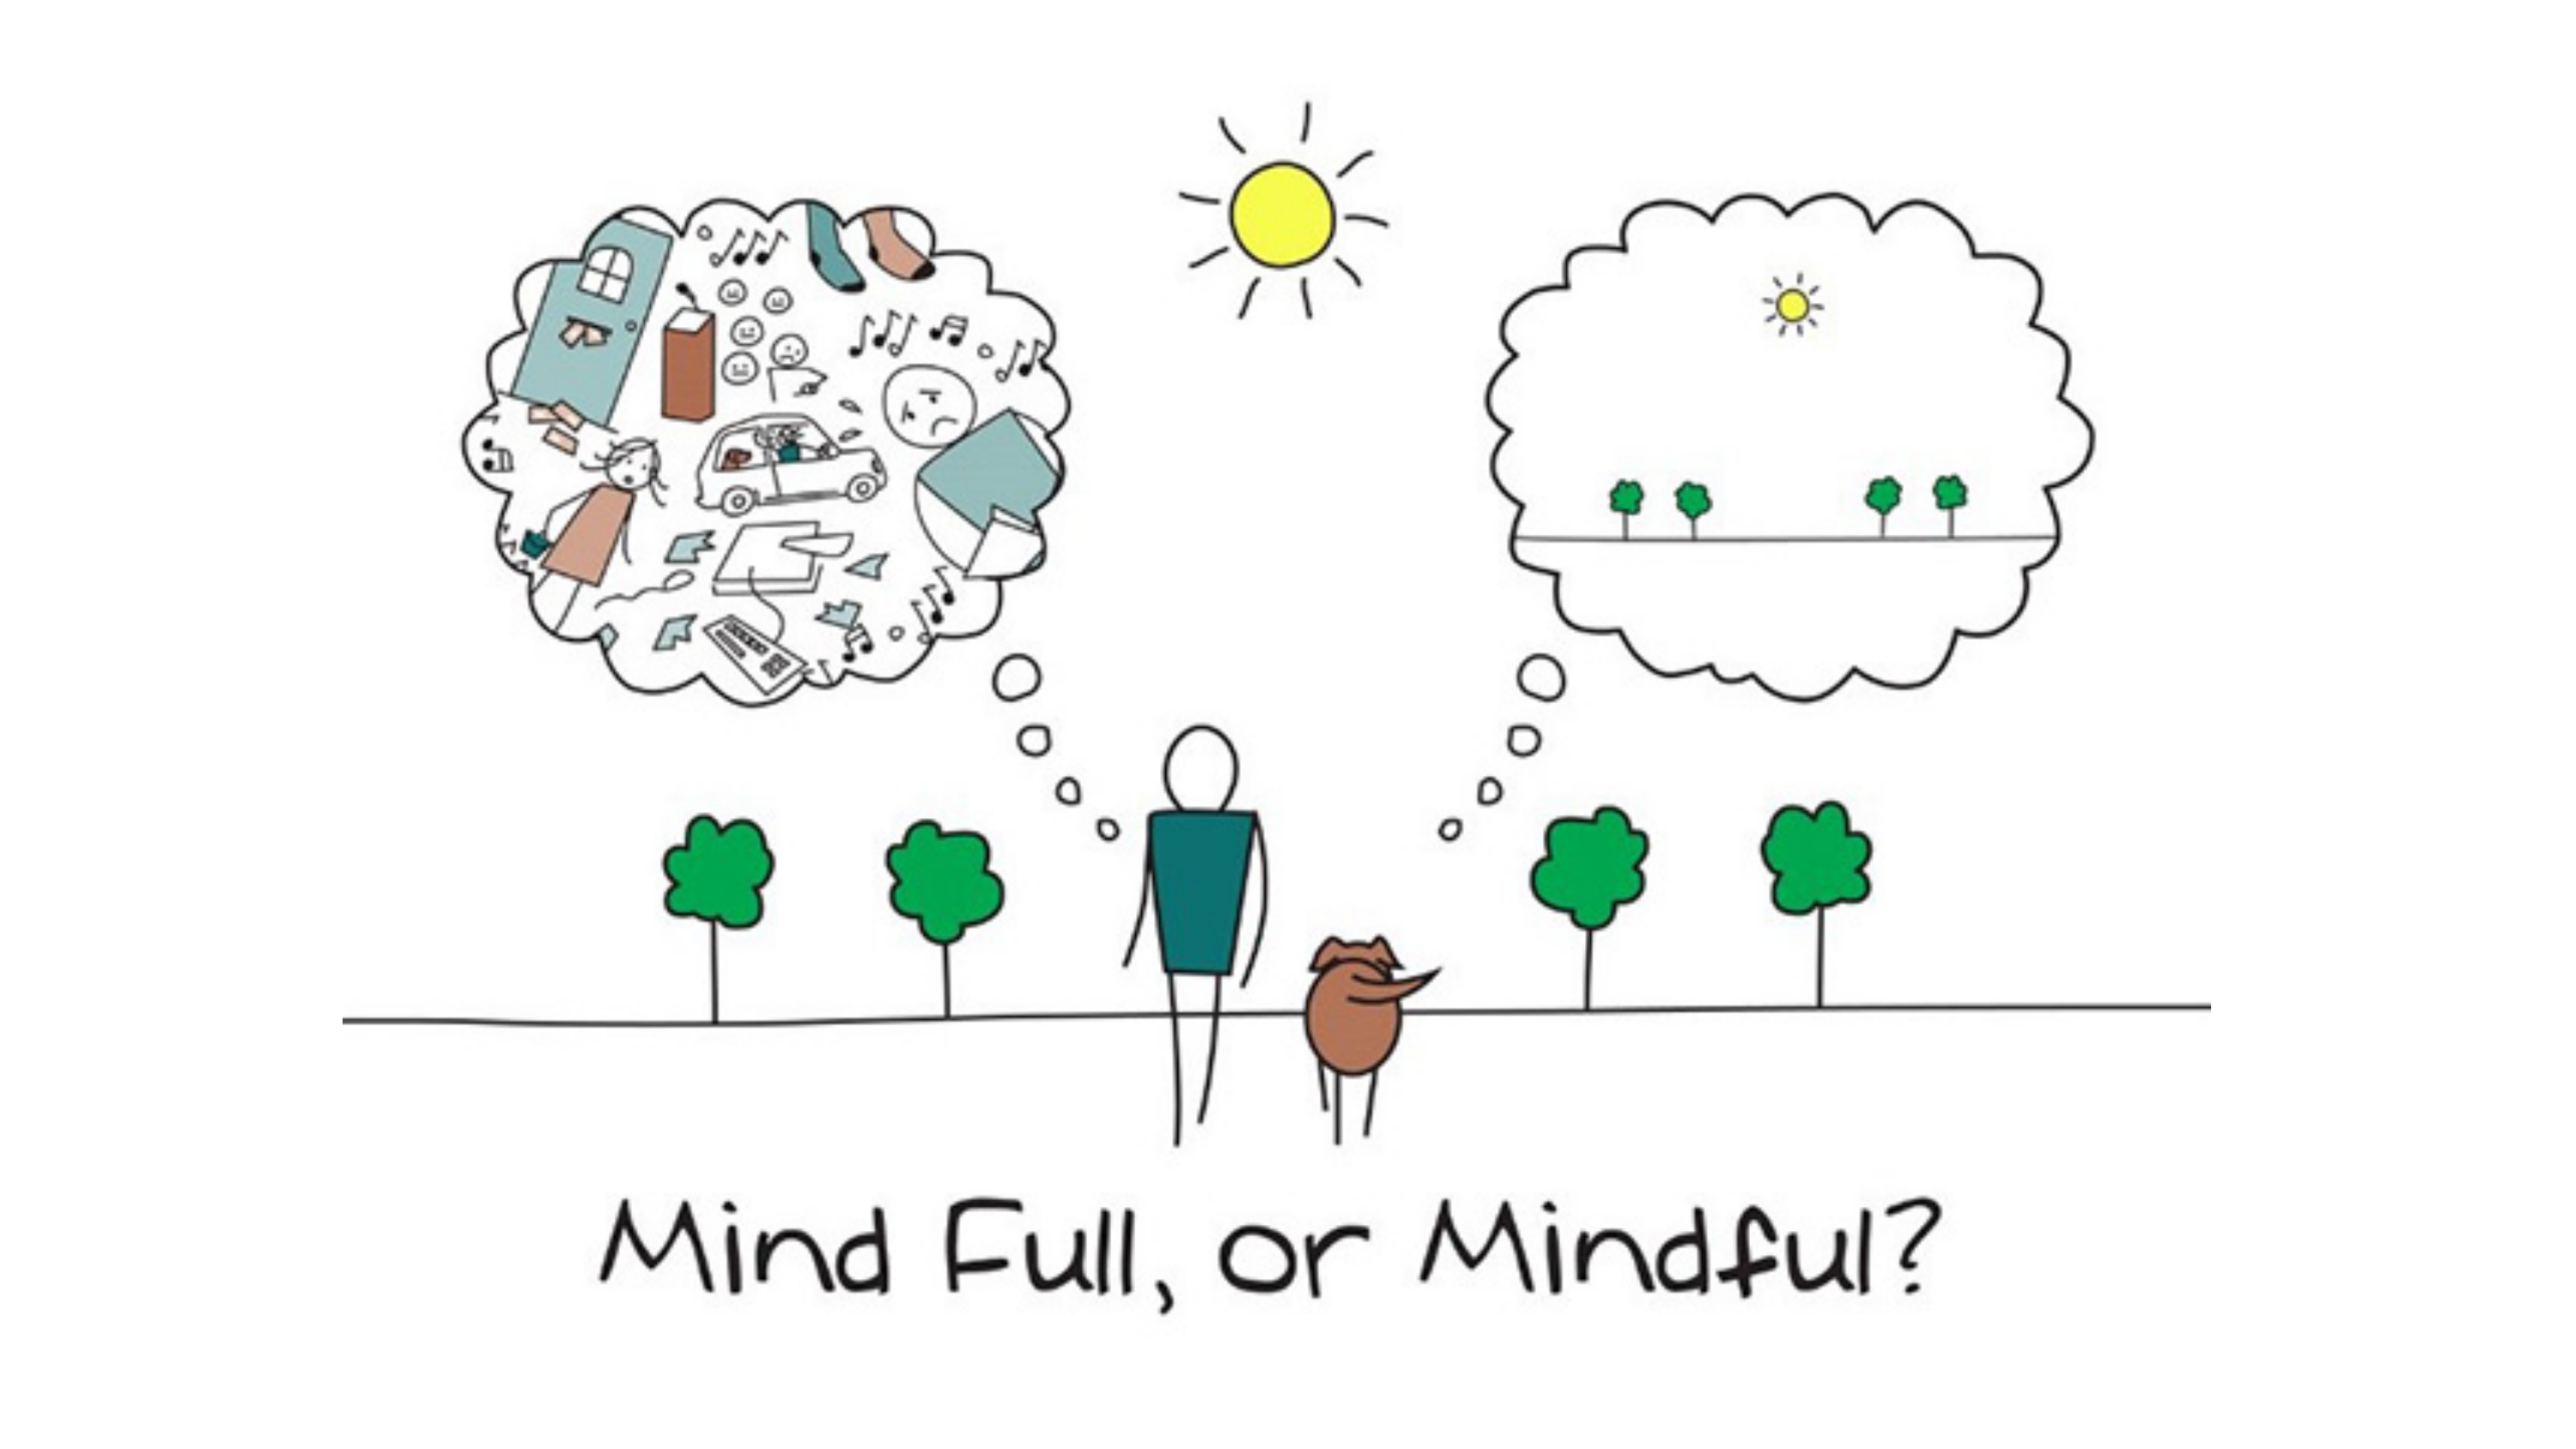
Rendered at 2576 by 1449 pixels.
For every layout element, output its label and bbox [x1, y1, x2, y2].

picture [343, 37, 2212, 1378]
